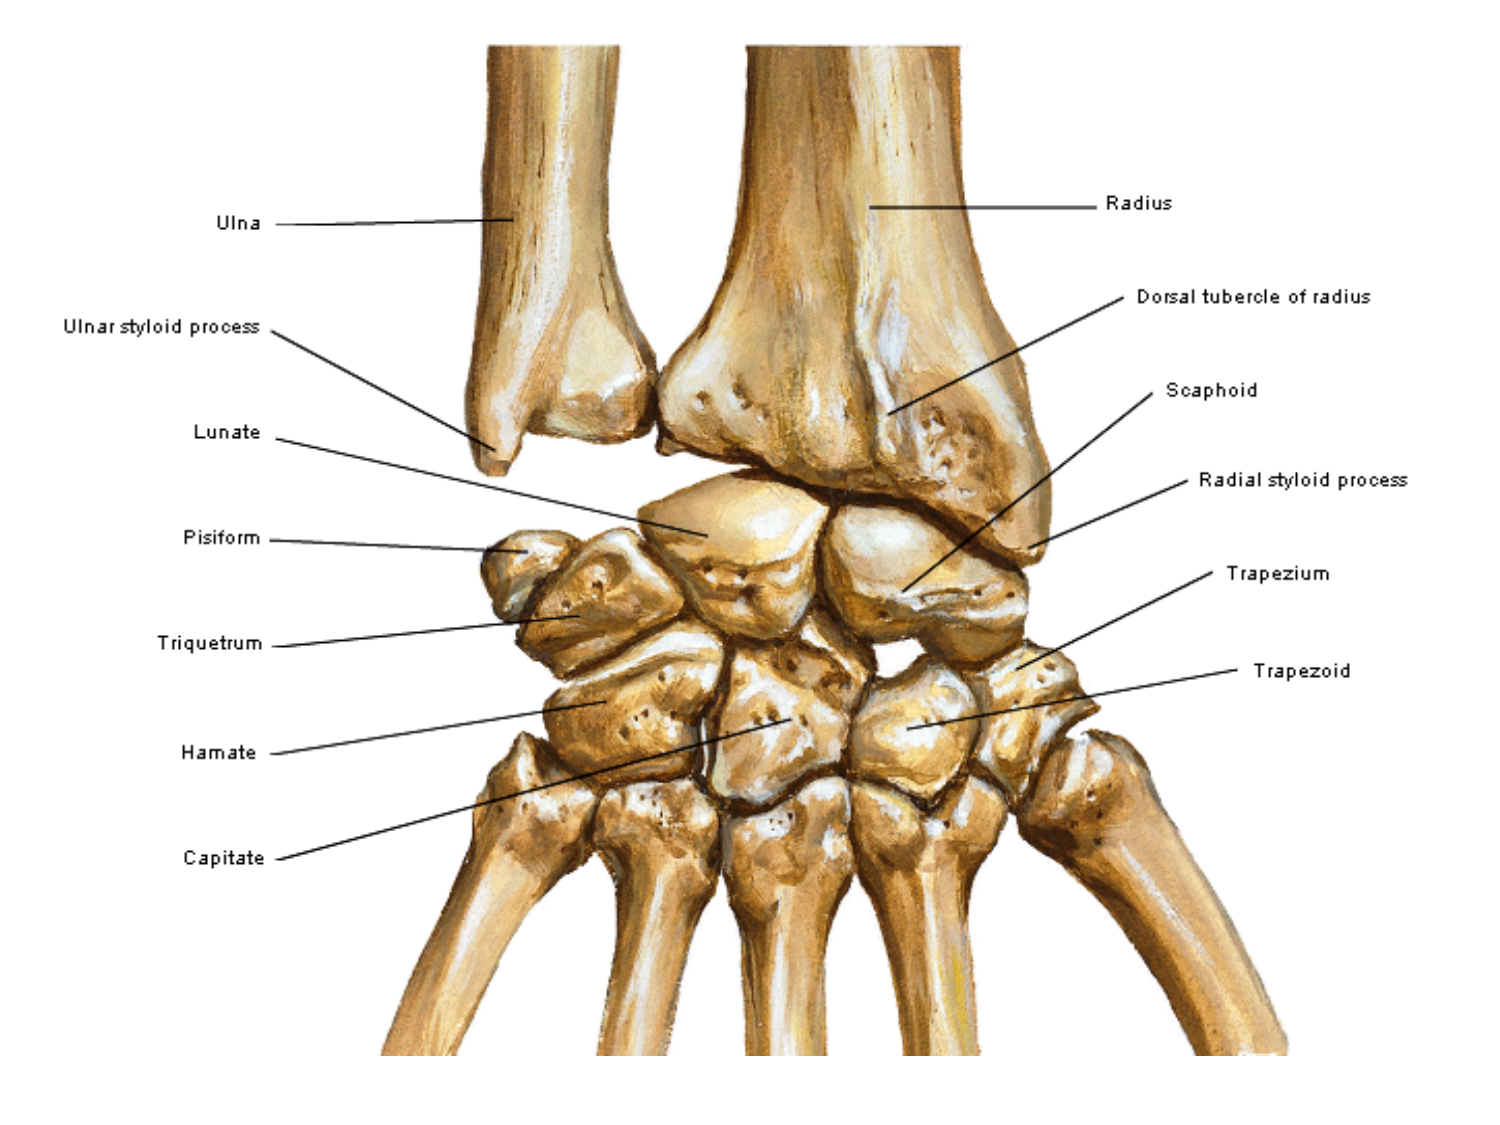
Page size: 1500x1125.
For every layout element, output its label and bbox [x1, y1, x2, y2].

list [56, 27, 1417, 1056]
